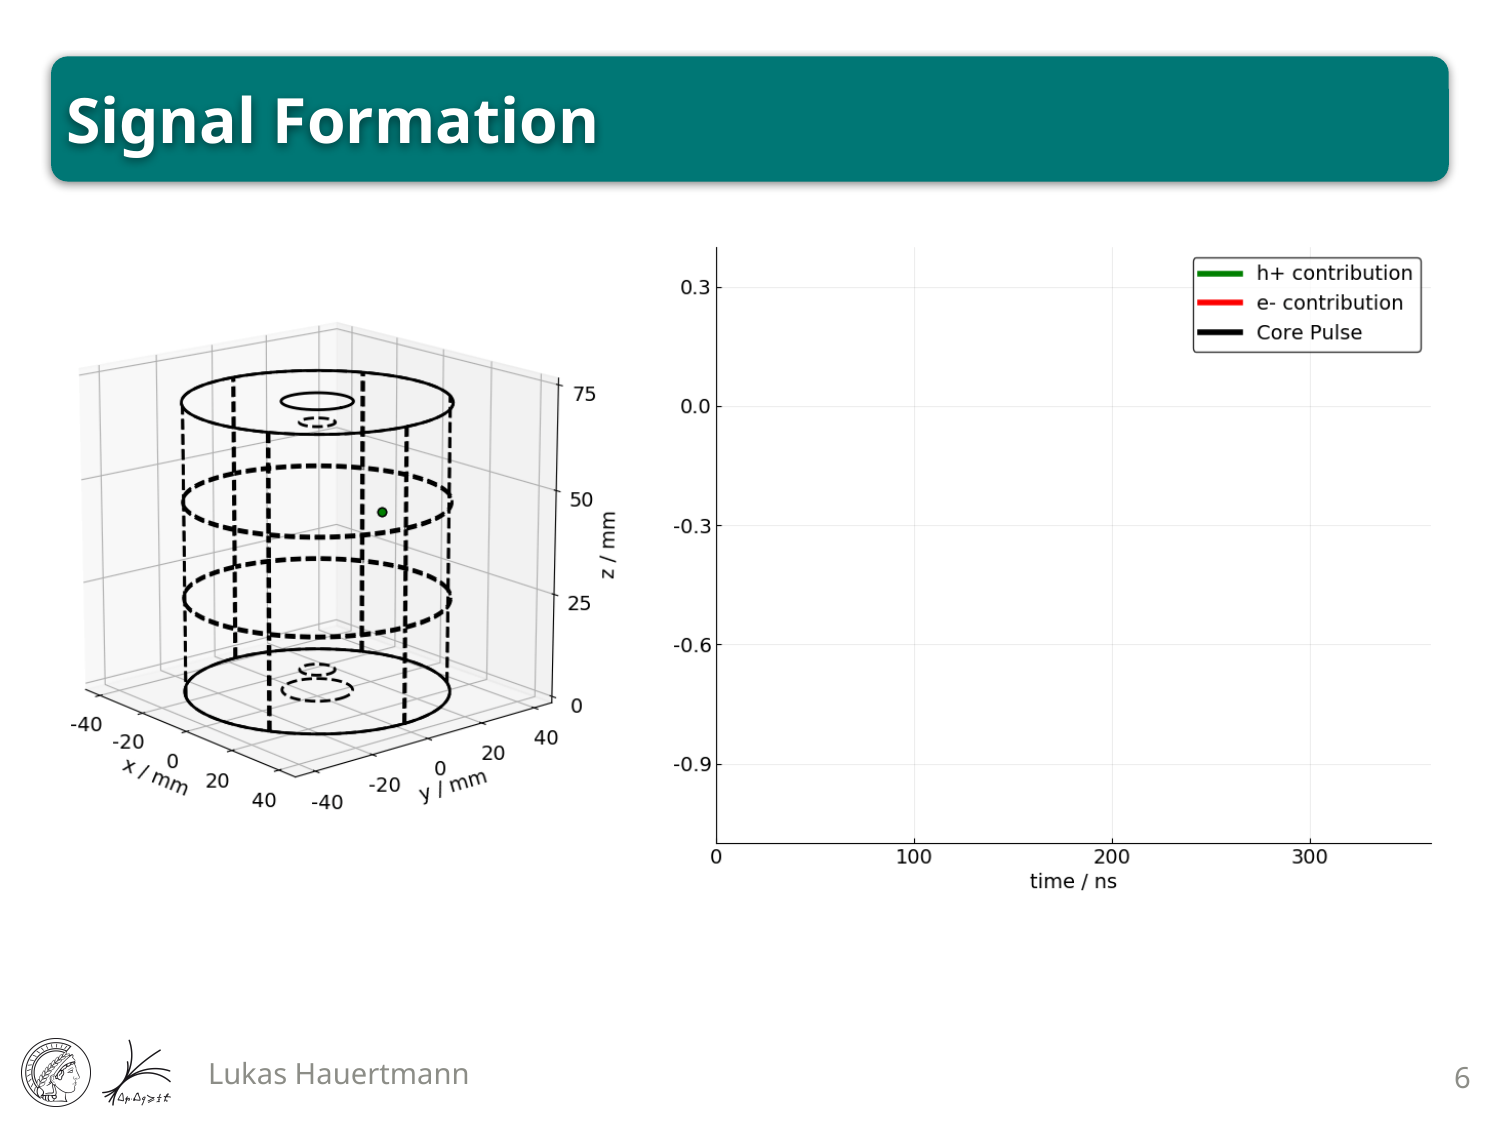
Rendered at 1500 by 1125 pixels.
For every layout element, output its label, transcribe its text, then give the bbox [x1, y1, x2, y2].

picture [102, 1039, 171, 1106]
slide_number Lukas Hauertmann [193, 1039, 515, 1106]
title Signal Formation [51, 56, 1449, 182]
slide_number 6 [1395, 1045, 1486, 1113]
picture [36, 243, 1435, 961]
picture [21, 1038, 91, 1107]
